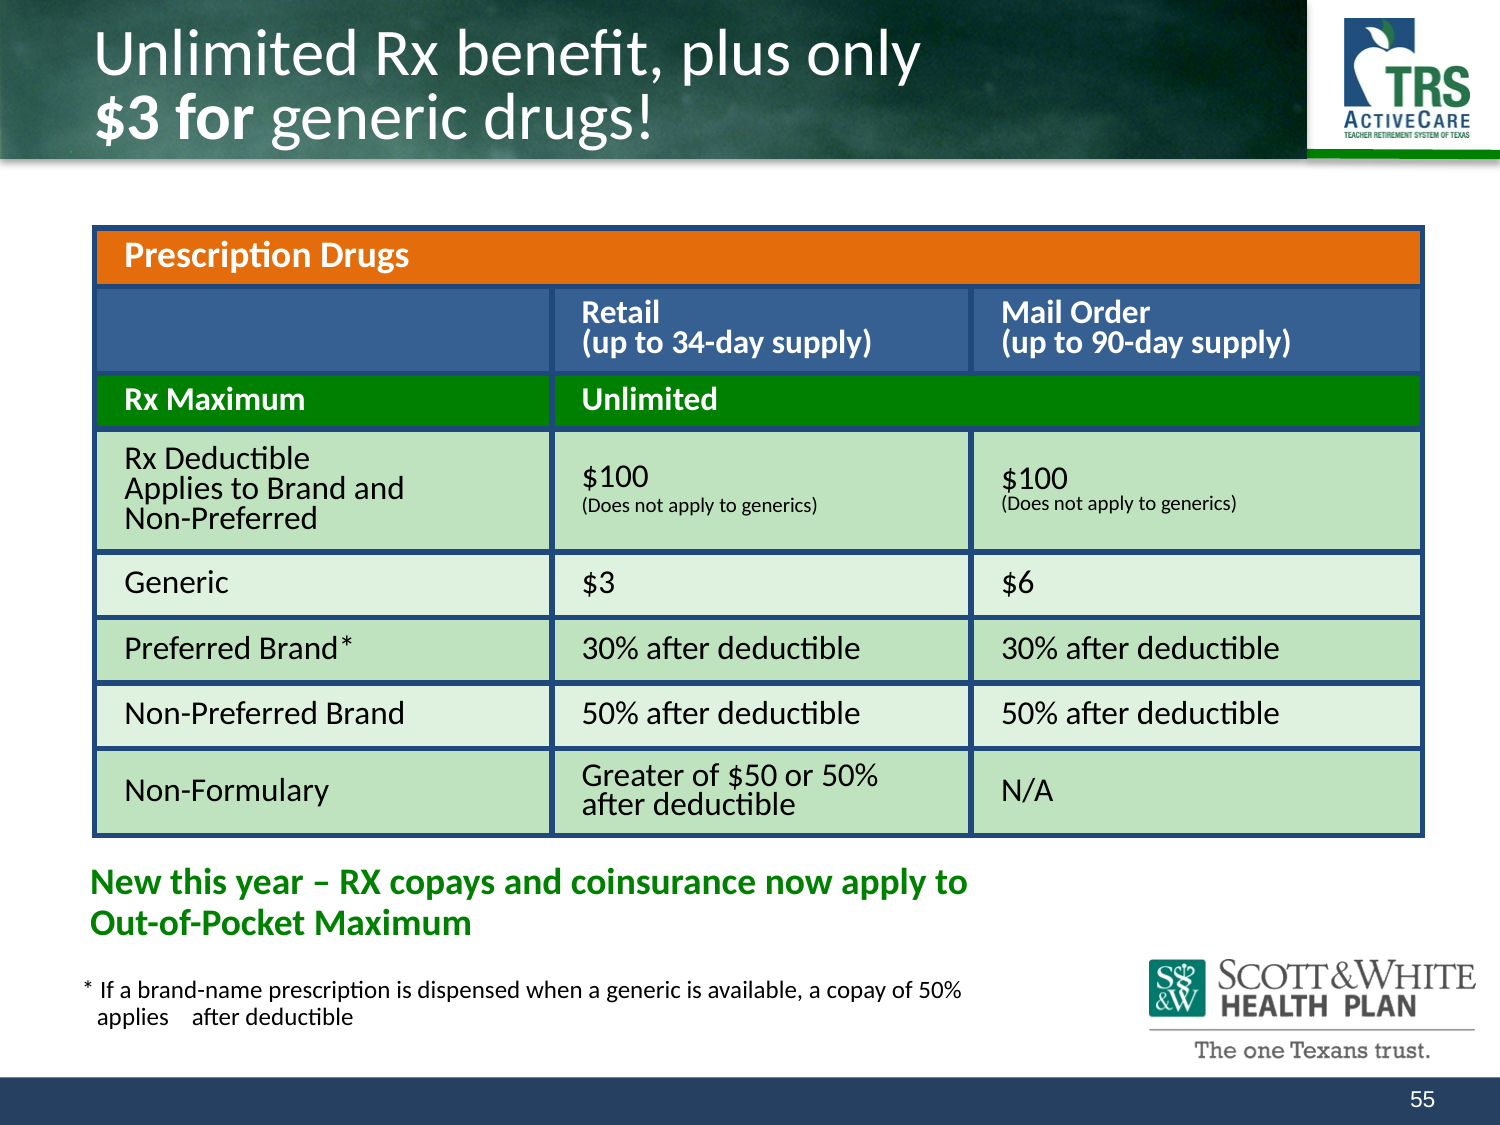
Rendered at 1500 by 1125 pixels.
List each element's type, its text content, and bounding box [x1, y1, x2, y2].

table_cell 30% after deductible [974, 620, 1420, 680]
table_header Prescription Drugs [97, 231, 1420, 284]
table_cell Rx Deductible Applies to Brand and Non-Preferred [97, 432, 549, 549]
table_cell 30% after deductible [555, 620, 968, 680]
table_cell Non-Formulary [97, 751, 549, 833]
picture [1149, 958, 1476, 1064]
table_cell Preferred Brand* [97, 620, 549, 680]
table_cell Retail (up to 34-day supply) [555, 289, 968, 371]
title Unlimited Rx benefit, plus only $3 for generic drugs! [78, 41, 1429, 160]
table_cell [97, 289, 549, 371]
table_cell $3 [555, 555, 968, 615]
table_cell Mail Order (up to 90-day supply) [974, 289, 1420, 371]
picture [0, 0, 1307, 159]
text_box * If a brand-name prescription is dispensed when a generic is available, a copay of 50% applies after deductible [67, 969, 1055, 1038]
table_cell 50% after deductible [974, 686, 1420, 746]
table_cell $100 (Does not apply to generics) [555, 432, 968, 549]
table_cell Unlimited [555, 376, 1420, 426]
table_cell Greater of $50 or 50% after deductible [555, 751, 968, 833]
table_cell $6 [974, 555, 1420, 615]
table_cell Generic [97, 555, 549, 615]
table_cell $100 (Does not apply to generics) [974, 432, 1420, 549]
table_cell N/A [974, 751, 1420, 833]
table_cell Non-Preferred Brand [97, 686, 549, 746]
text_box New this year – RX copays and coinsurance now apply to Out-of-Pocket Maximum [75, 855, 1138, 951]
table_cell 50% after deductible [555, 686, 968, 746]
picture [1344, 18, 1470, 138]
table_cell Rx Maximum [97, 376, 549, 426]
